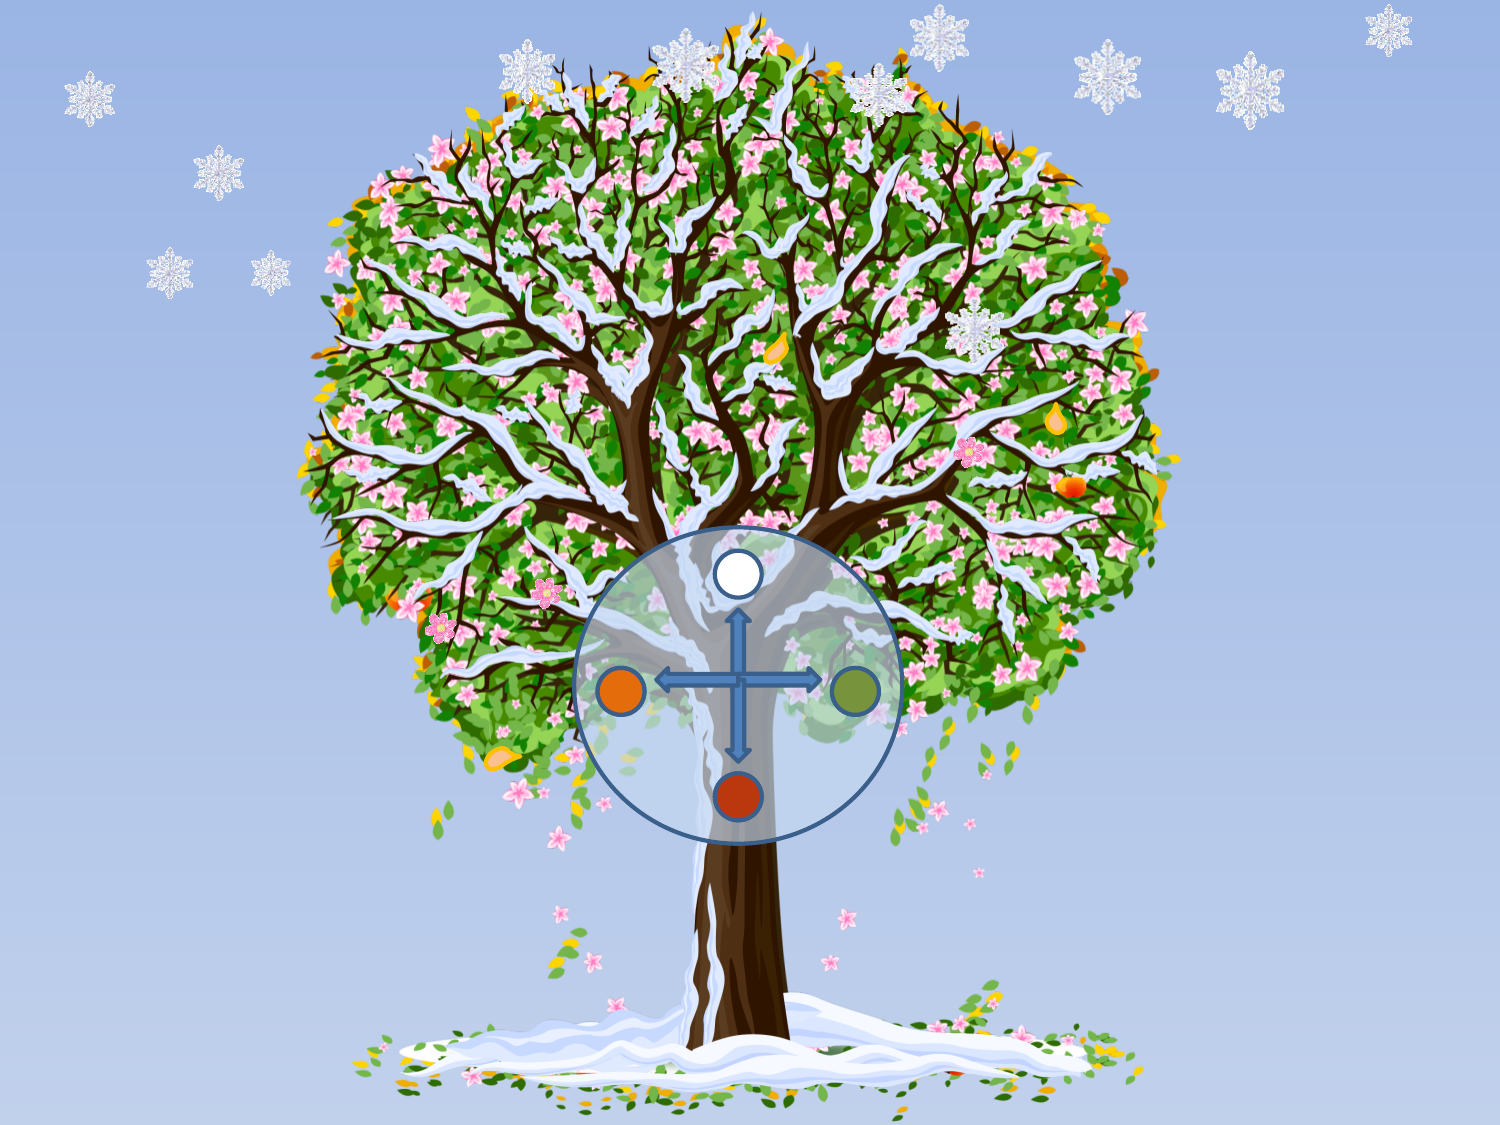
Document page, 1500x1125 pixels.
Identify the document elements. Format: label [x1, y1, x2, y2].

text_box [573, 527, 903, 844]
picture [1359, 3, 1415, 59]
picture [187, 144, 247, 204]
picture [140, 245, 196, 302]
picture [58, 70, 118, 130]
picture [1206, 50, 1290, 133]
picture [245, 0, 1200, 1125]
